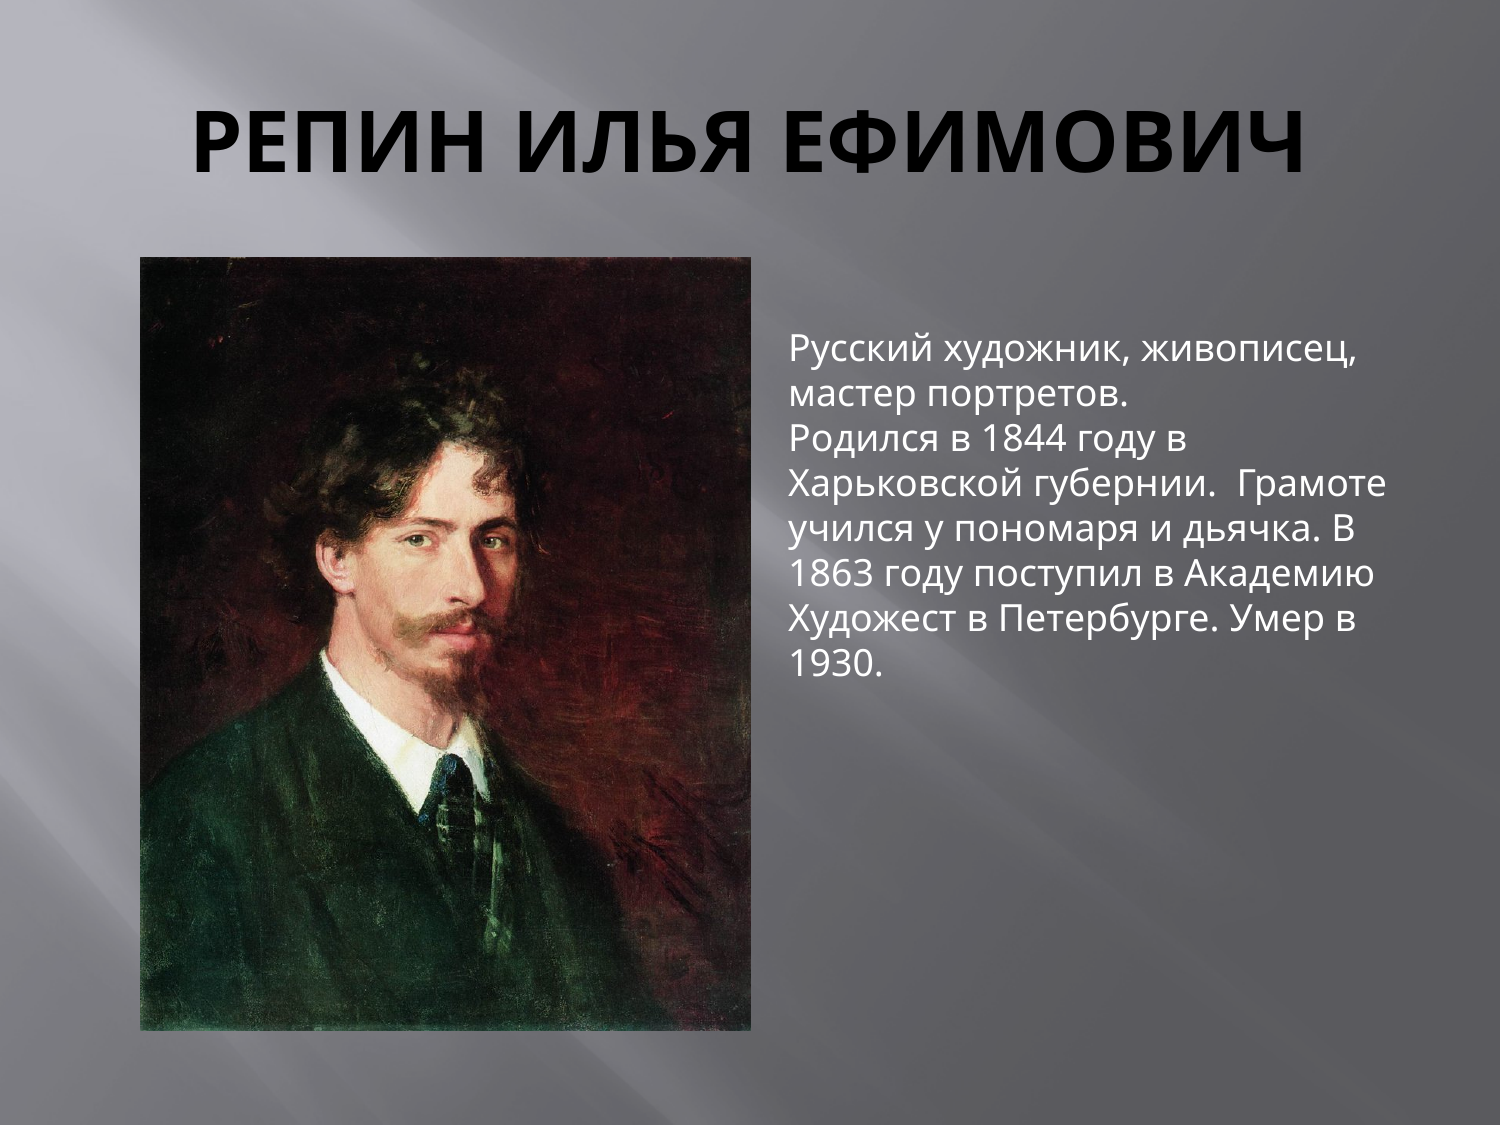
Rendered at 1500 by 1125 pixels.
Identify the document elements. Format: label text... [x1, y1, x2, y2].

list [140, 257, 751, 1031]
title РЕПИН ИЛЬЯ ЕФИМОВИЧ [75, 45, 1425, 233]
text_box Русский художник, живописец, мастер портретов. Родился в 1844 году в Харьковской губернии. Грамоте учился у пономаря и дьячка. В 1863 году поступил в Академию Художест в Петербурге. Умер в 1930. [794, 316, 1430, 692]
